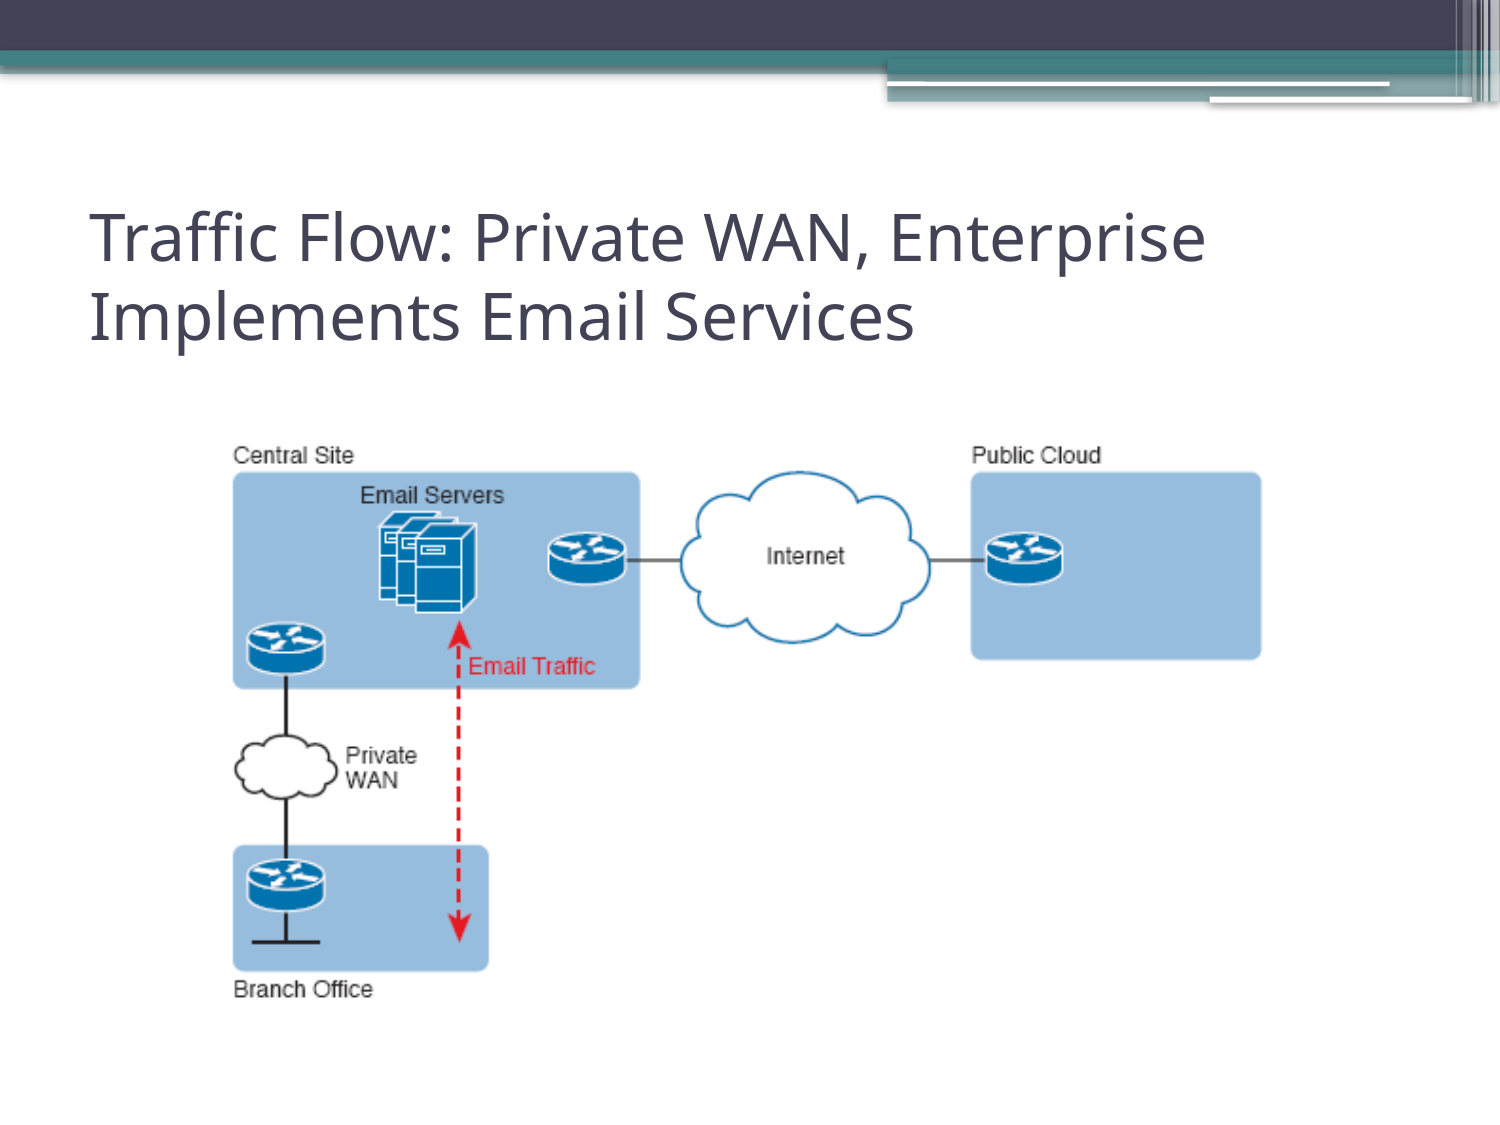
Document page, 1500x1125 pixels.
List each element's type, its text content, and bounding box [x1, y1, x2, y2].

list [221, 424, 1279, 1013]
title Traffic Flow: Private WAN, Enterprise Implements Email Services [75, 187, 1425, 363]
